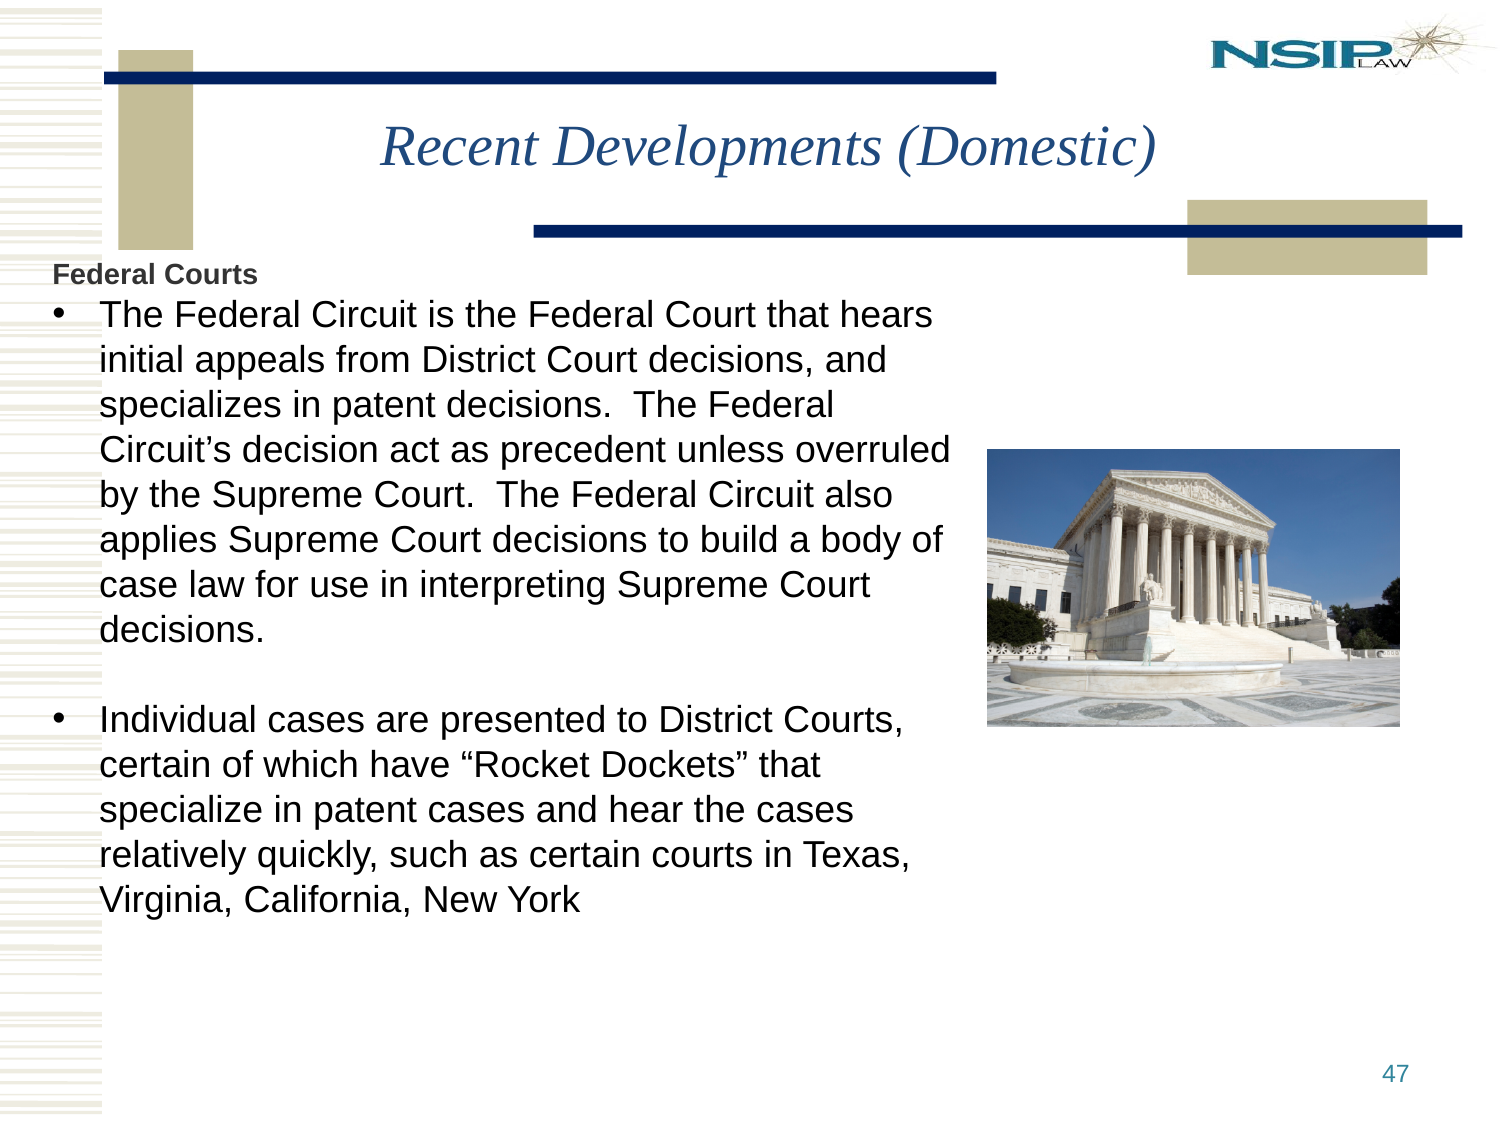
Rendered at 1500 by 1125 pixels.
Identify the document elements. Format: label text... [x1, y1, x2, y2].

slide_number 47 [1074, 1042, 1425, 1103]
picture [987, 449, 1401, 727]
text_box Federal Courts The Federal Circuit is the Federal Court that hears initial appeals from District Court decisions, and specializes in patent decisions. The Federal Circuit’s decision act as precedent unless overruled by the Supreme Court. The Federal Circuit also applies Supreme Court decisions to build a body of case law for use in interpreting Supreme Court decisions. Individual cases are presented to District Courts, certain of which have “Rocket Dockets” that specialize in patent cases and hear the cases relatively quickly, such as certain courts in Texas, Virginia, California, New York [37, 247, 975, 1063]
title Recent Developments (Domestic) [187, 99, 1350, 223]
text_box [99, 259, 1038, 1100]
picture [1206, 12, 1500, 75]
